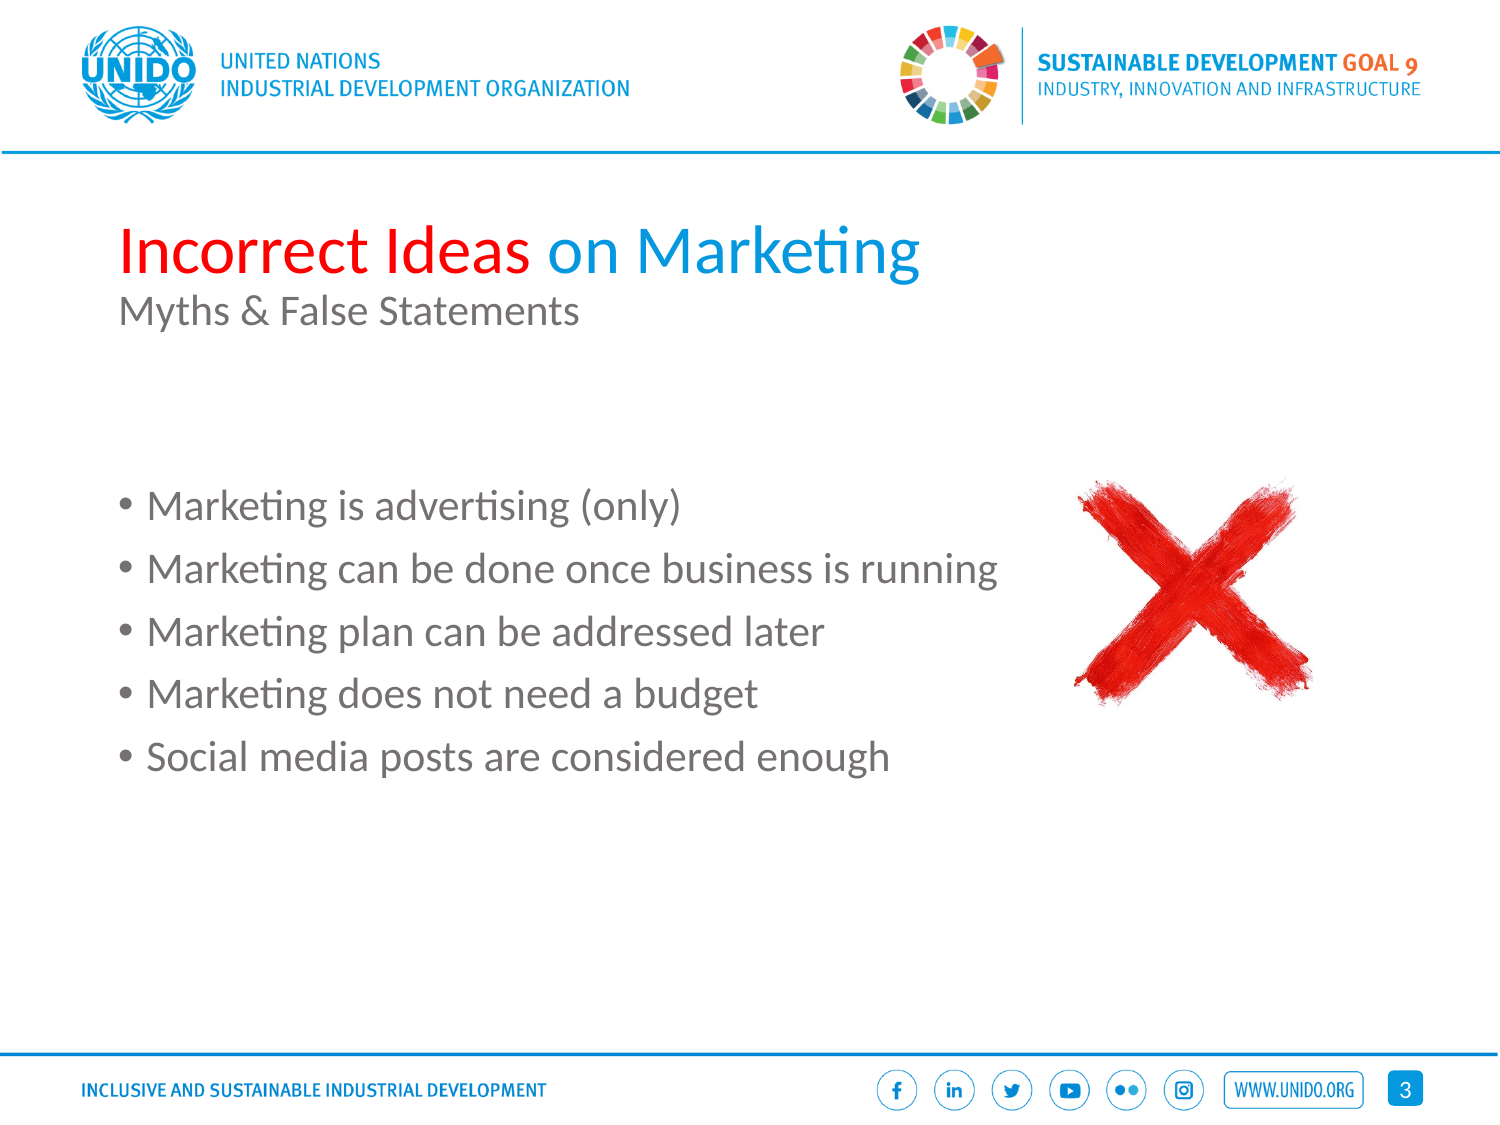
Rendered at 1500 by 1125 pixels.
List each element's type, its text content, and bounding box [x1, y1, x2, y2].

picture [0, 1048, 1500, 1122]
list Marketing is advertising (only) Marketing can be done once business is running Marketing plan can be addressed later Marketing does not need a budget Social media posts are considered enough [103, 474, 1400, 1102]
picture [0, 0, 1500, 158]
picture [1074, 470, 1313, 709]
title Incorrect Ideas on Marketing Myths & False Statements [103, 184, 1400, 365]
